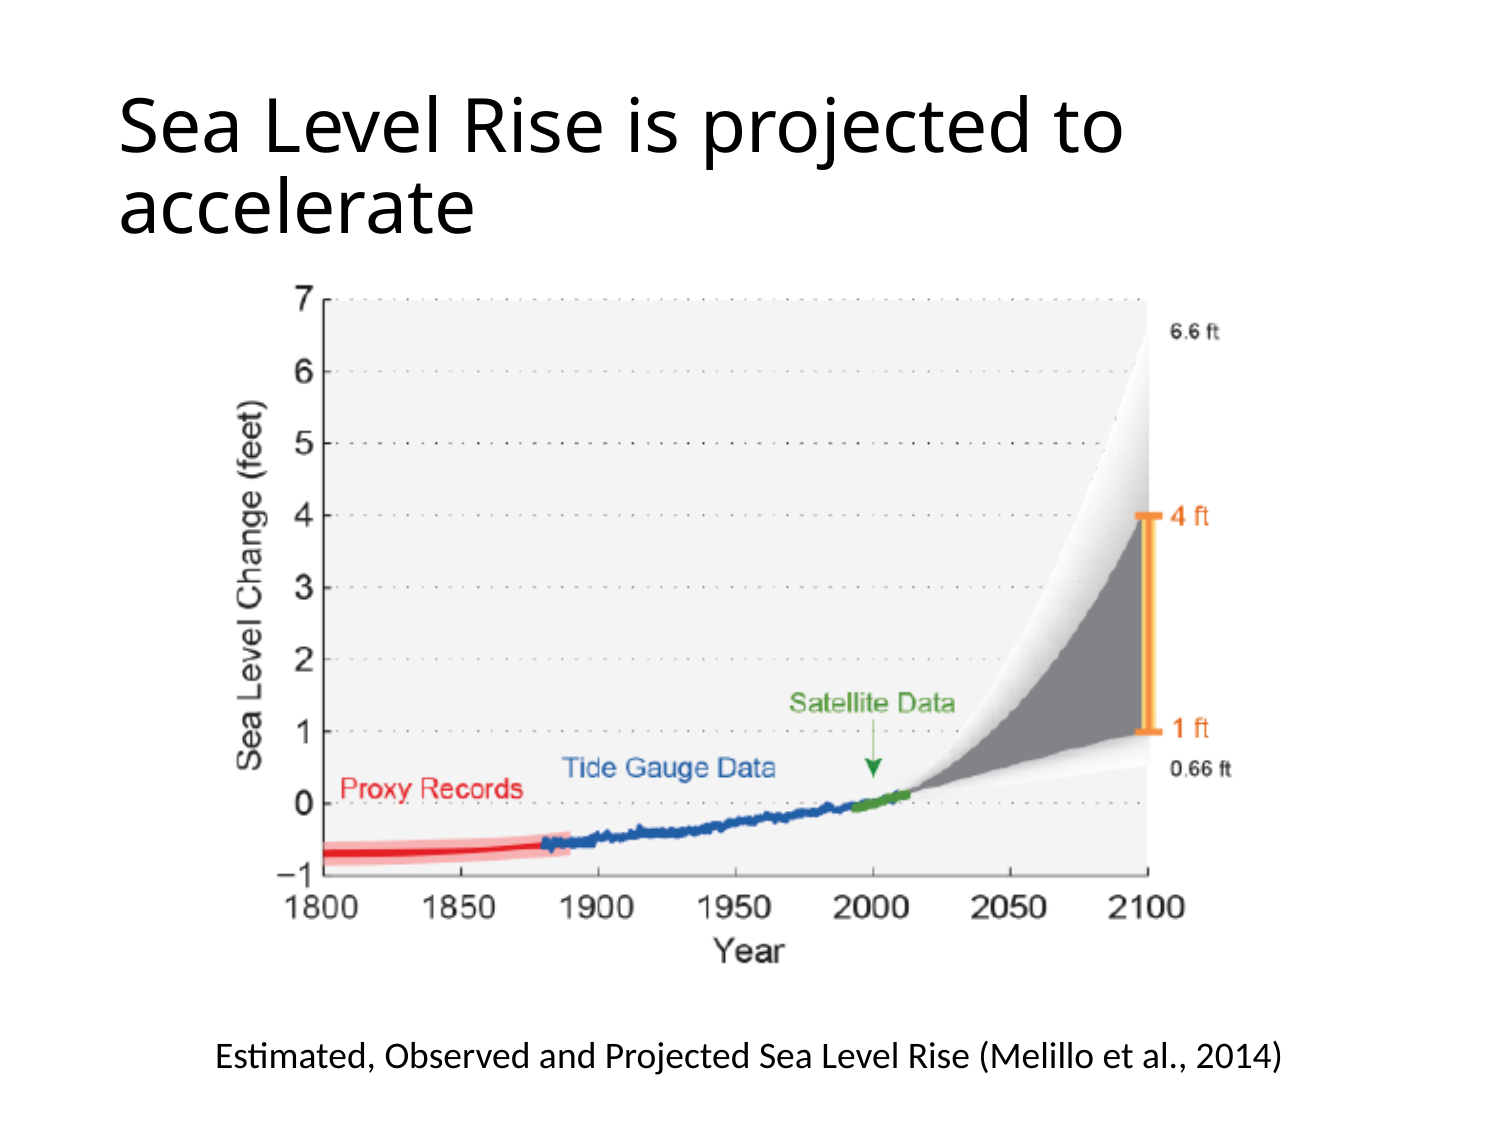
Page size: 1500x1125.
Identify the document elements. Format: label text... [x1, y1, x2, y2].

picture [161, 261, 1283, 986]
text_box Estimated, Observed and Projected Sea Level Rise (Melillo et al., 2014) [200, 1024, 1300, 1084]
title Sea Level Rise is projected to accelerate [103, 59, 1397, 278]
